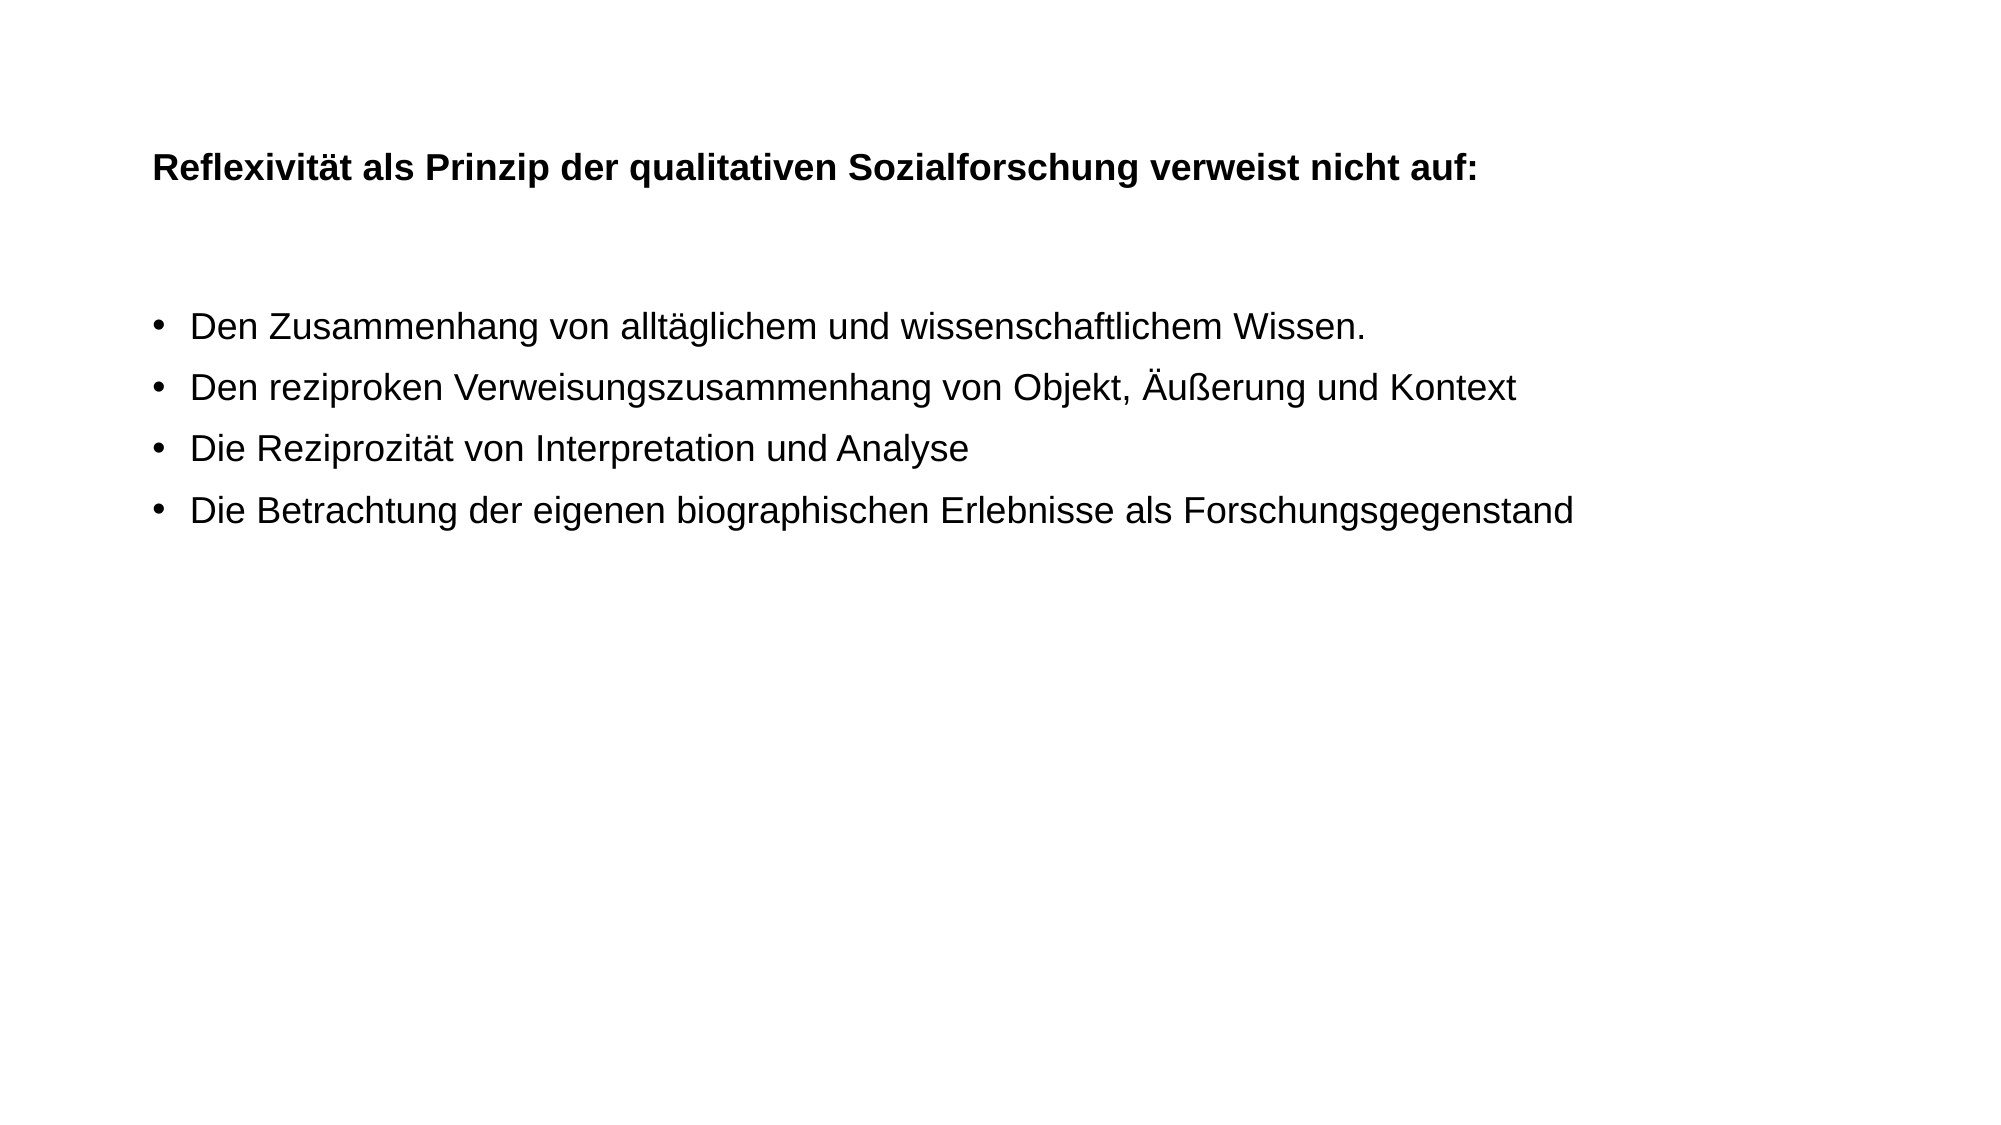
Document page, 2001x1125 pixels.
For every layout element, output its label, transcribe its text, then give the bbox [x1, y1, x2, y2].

list Den Zusammenhang von alltäglichem und wissenschaftlichem Wissen. Den reziproken Verweisungszusammenhang von Objekt, Äußerung und Kontext Die Reziprozität von Interpretation und Analyse Die Betrachtung der eigenen biographischen Erlebnisse als Forschungsgegenstand [137, 299, 1863, 1014]
title Reflexivität als Prinzip der qualitativen Sozialforschung verweist nicht auf: [137, 59, 1863, 278]
